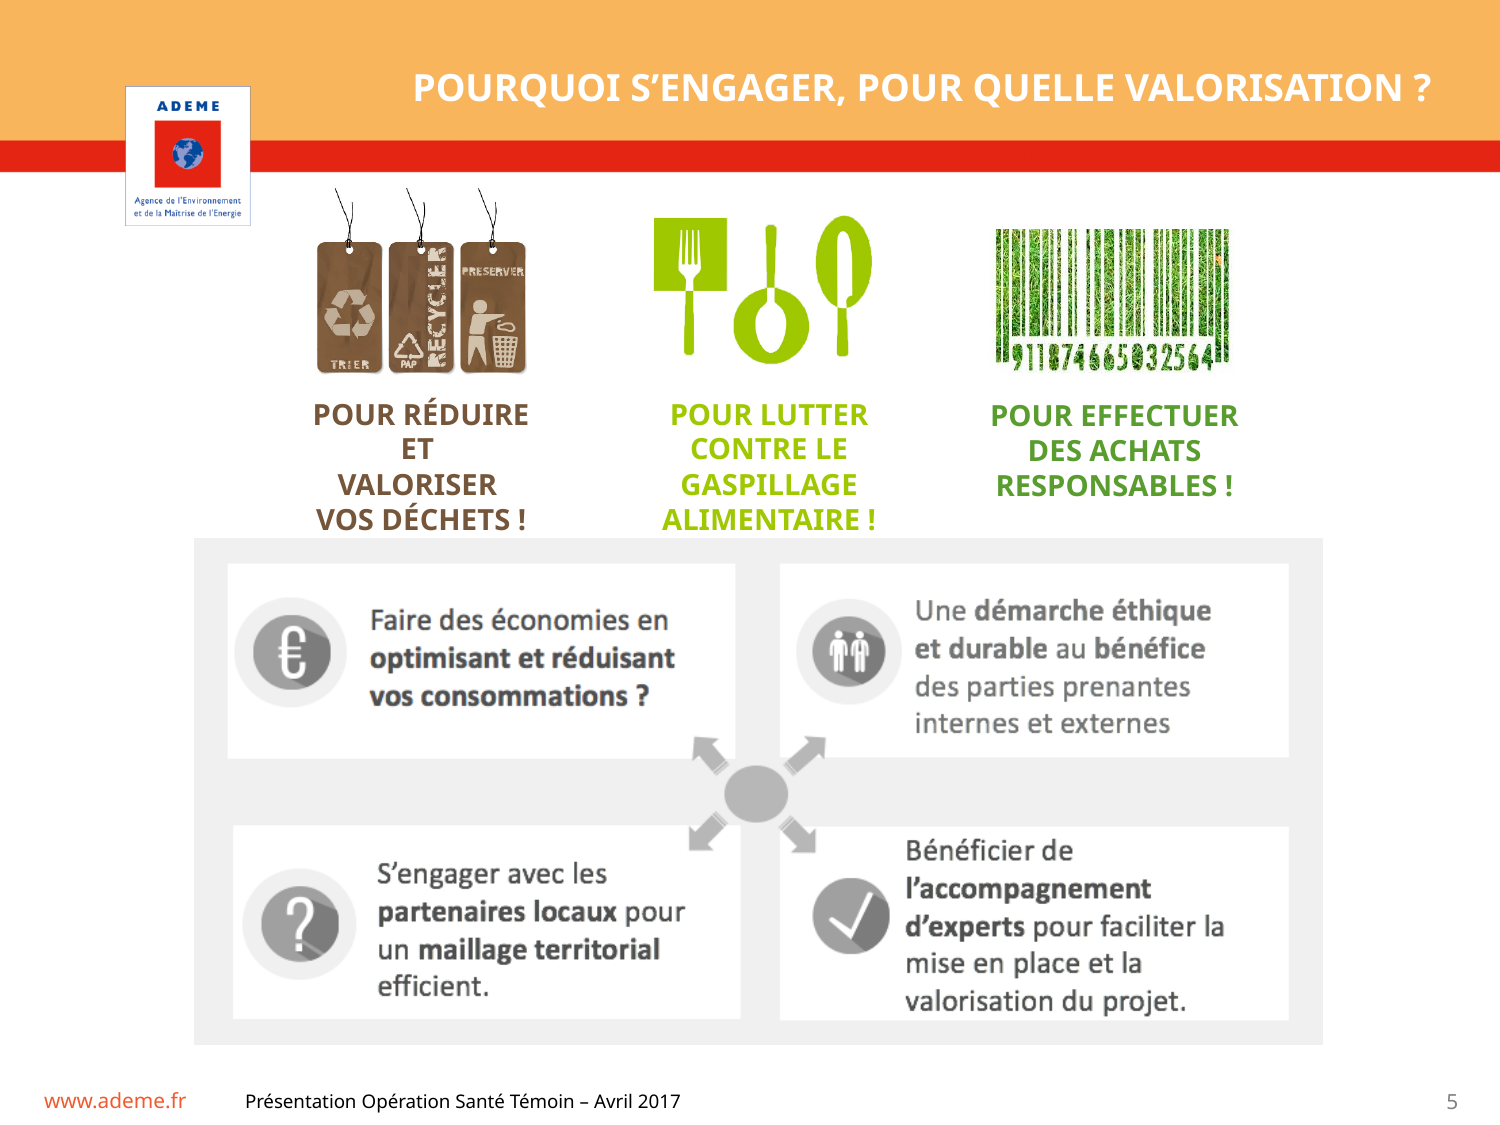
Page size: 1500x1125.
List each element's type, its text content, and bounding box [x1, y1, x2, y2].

picture [0, 86, 1500, 393]
text_box POUR LUTTER CONTRE LE GASPILLAGE ALIMENTAIRE ! [599, 388, 939, 537]
picture [194, 538, 1324, 1045]
picture [989, 228, 1235, 374]
text_box POUR RÉDUIRE ET VALORISER VOS DÉCHETS ! [280, 388, 563, 537]
text_box Présentation Opération Santé Témoin – Avril 2017 [230, 1082, 1388, 1120]
title POURQUOI S’ENGAGER, POUR QUELLE VALORISATION ? [0, 0, 1447, 173]
text_box POUR EFFECTUER DES ACHATS RESPONSABLES ! [959, 389, 1270, 510]
